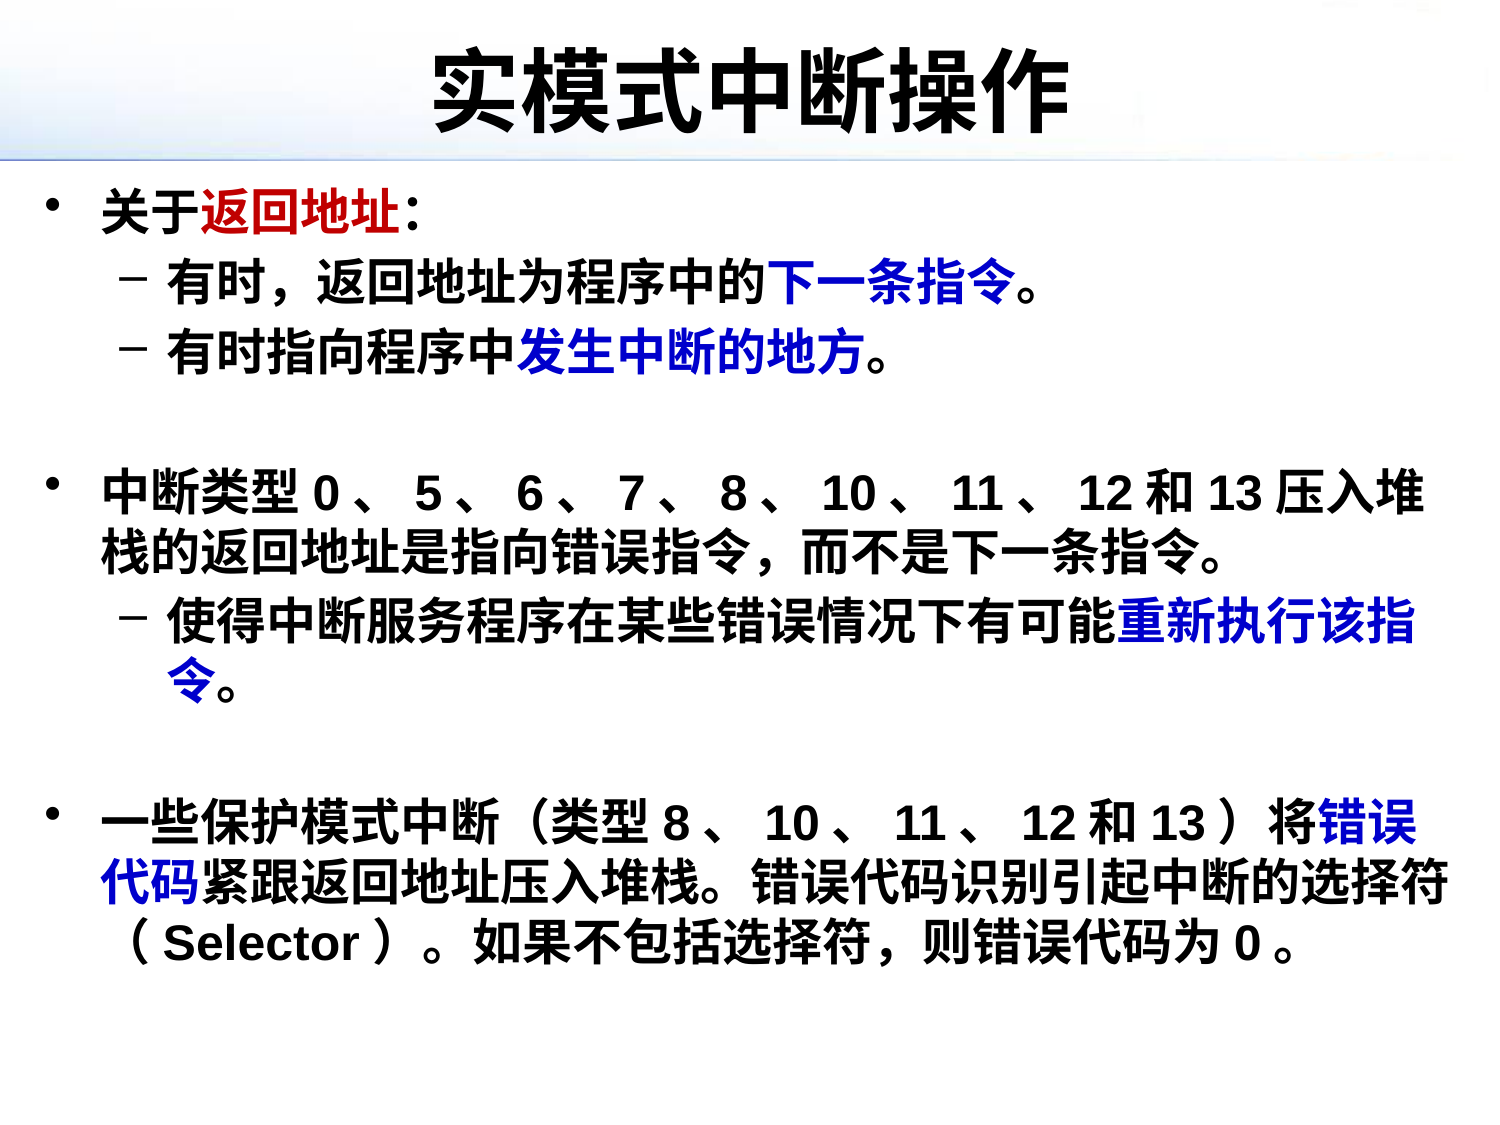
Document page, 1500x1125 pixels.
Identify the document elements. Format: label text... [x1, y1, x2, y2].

title 实模式中断操作 [29, 31, 1471, 147]
list 关于返回地址： 有时，返回地址为程序中的下一条指令。 有时指向程序中发生中断的地方。 中断类型0、5、6、7、8、10、11、12和13压入堆栈的返回地址是指向错误指令，而不是下一条指令。 使得中断服务程序在某些错误情况下有可能重新执行该指令。 一些保护模式中断（类型8、10、11、12和13）将错误代码紧跟返回地址压入堆栈。错误代码识别引起中断的选择符（Selector）。如果不包括选择符，则错误代码为0。 [29, 172, 1471, 1071]
picture [0, 0, 1500, 161]
